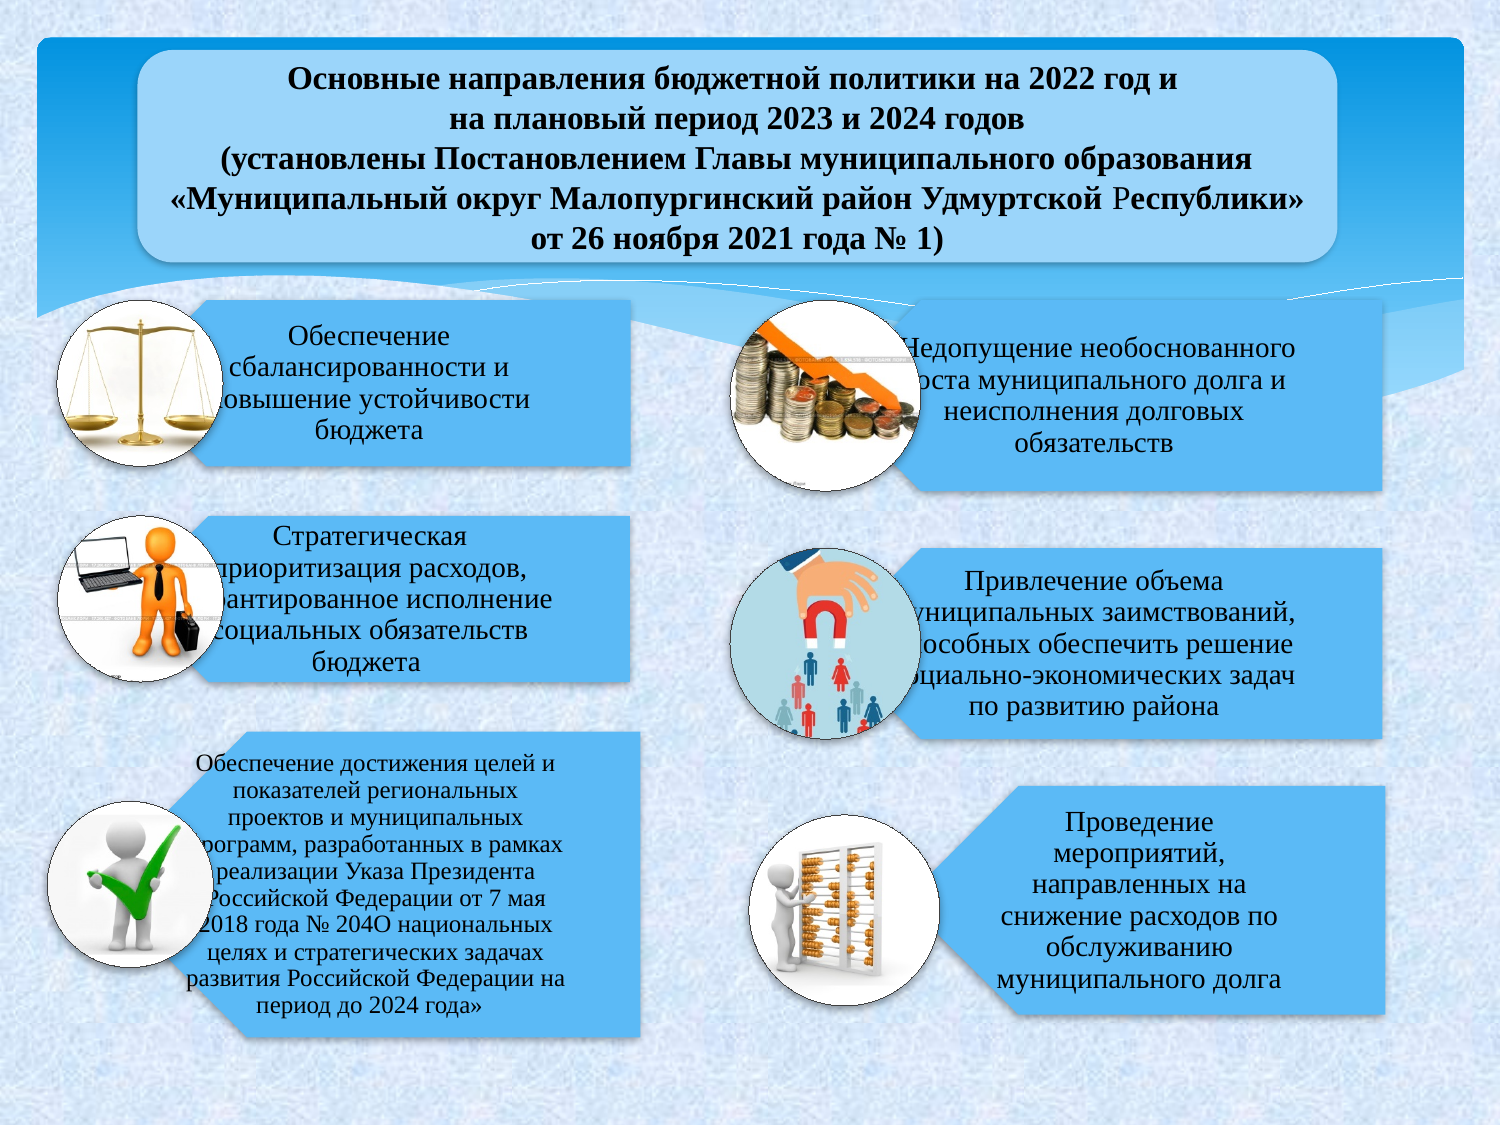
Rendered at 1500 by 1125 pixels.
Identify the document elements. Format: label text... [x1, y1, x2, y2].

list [0, 299, 701, 1038]
text_box Основные направления бюджетной политики на 2022 год и на плановый период 2023 и 2024 годов (установлены Постановлением Главы муниципального образования «Муниципальный округ Малопургинский район Удмуртской Республики» от 26 ноября 2021 года № 1) [136, 48, 1339, 264]
picture [86, 275, 527, 299]
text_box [637, 299, 1476, 1026]
title [75, 55, 149, 261]
picture [0, 0, 1500, 1125]
title [1325, 55, 1425, 261]
